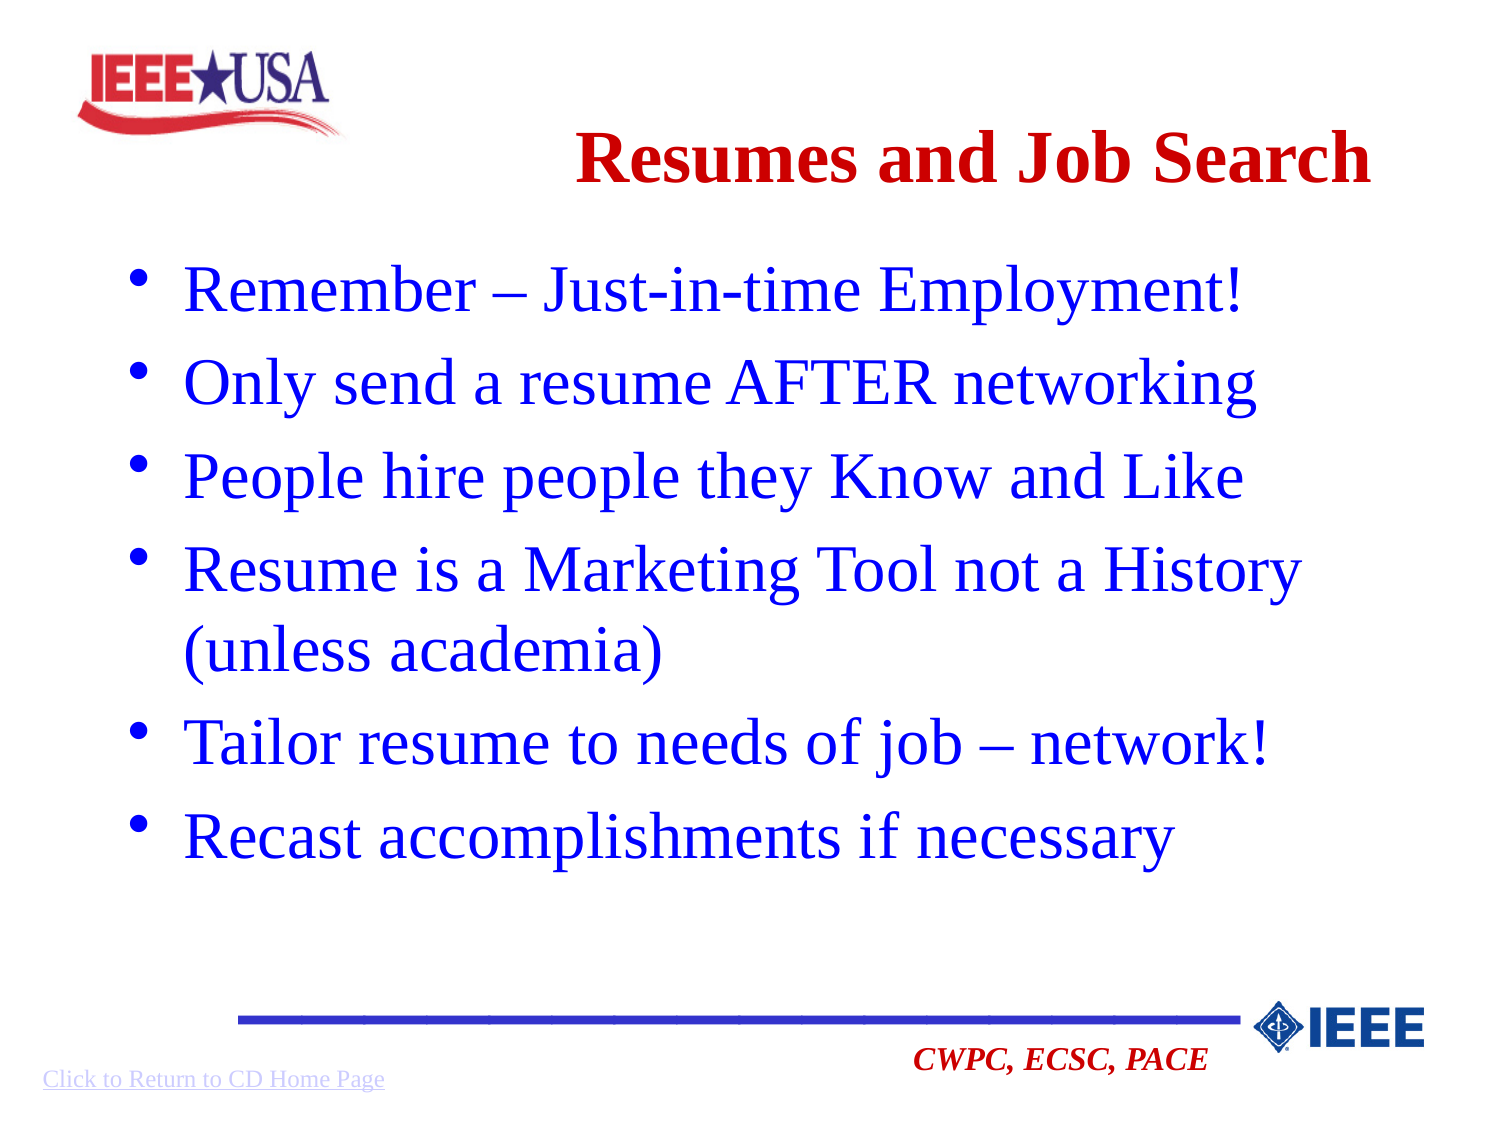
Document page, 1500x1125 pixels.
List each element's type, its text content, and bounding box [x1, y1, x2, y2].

list Remember – Just-in-time Employment! Only send a resume AFTER networking People hire people they Know and Like Resume is a Marketing Tool not a History (unless academia) Tailor resume to needs of job – network! Recast accomplishments if necessary [112, 237, 1388, 892]
picture [62, 24, 350, 166]
picture [1250, 999, 1425, 1054]
title Resumes and Job Search [350, 99, 1388, 206]
